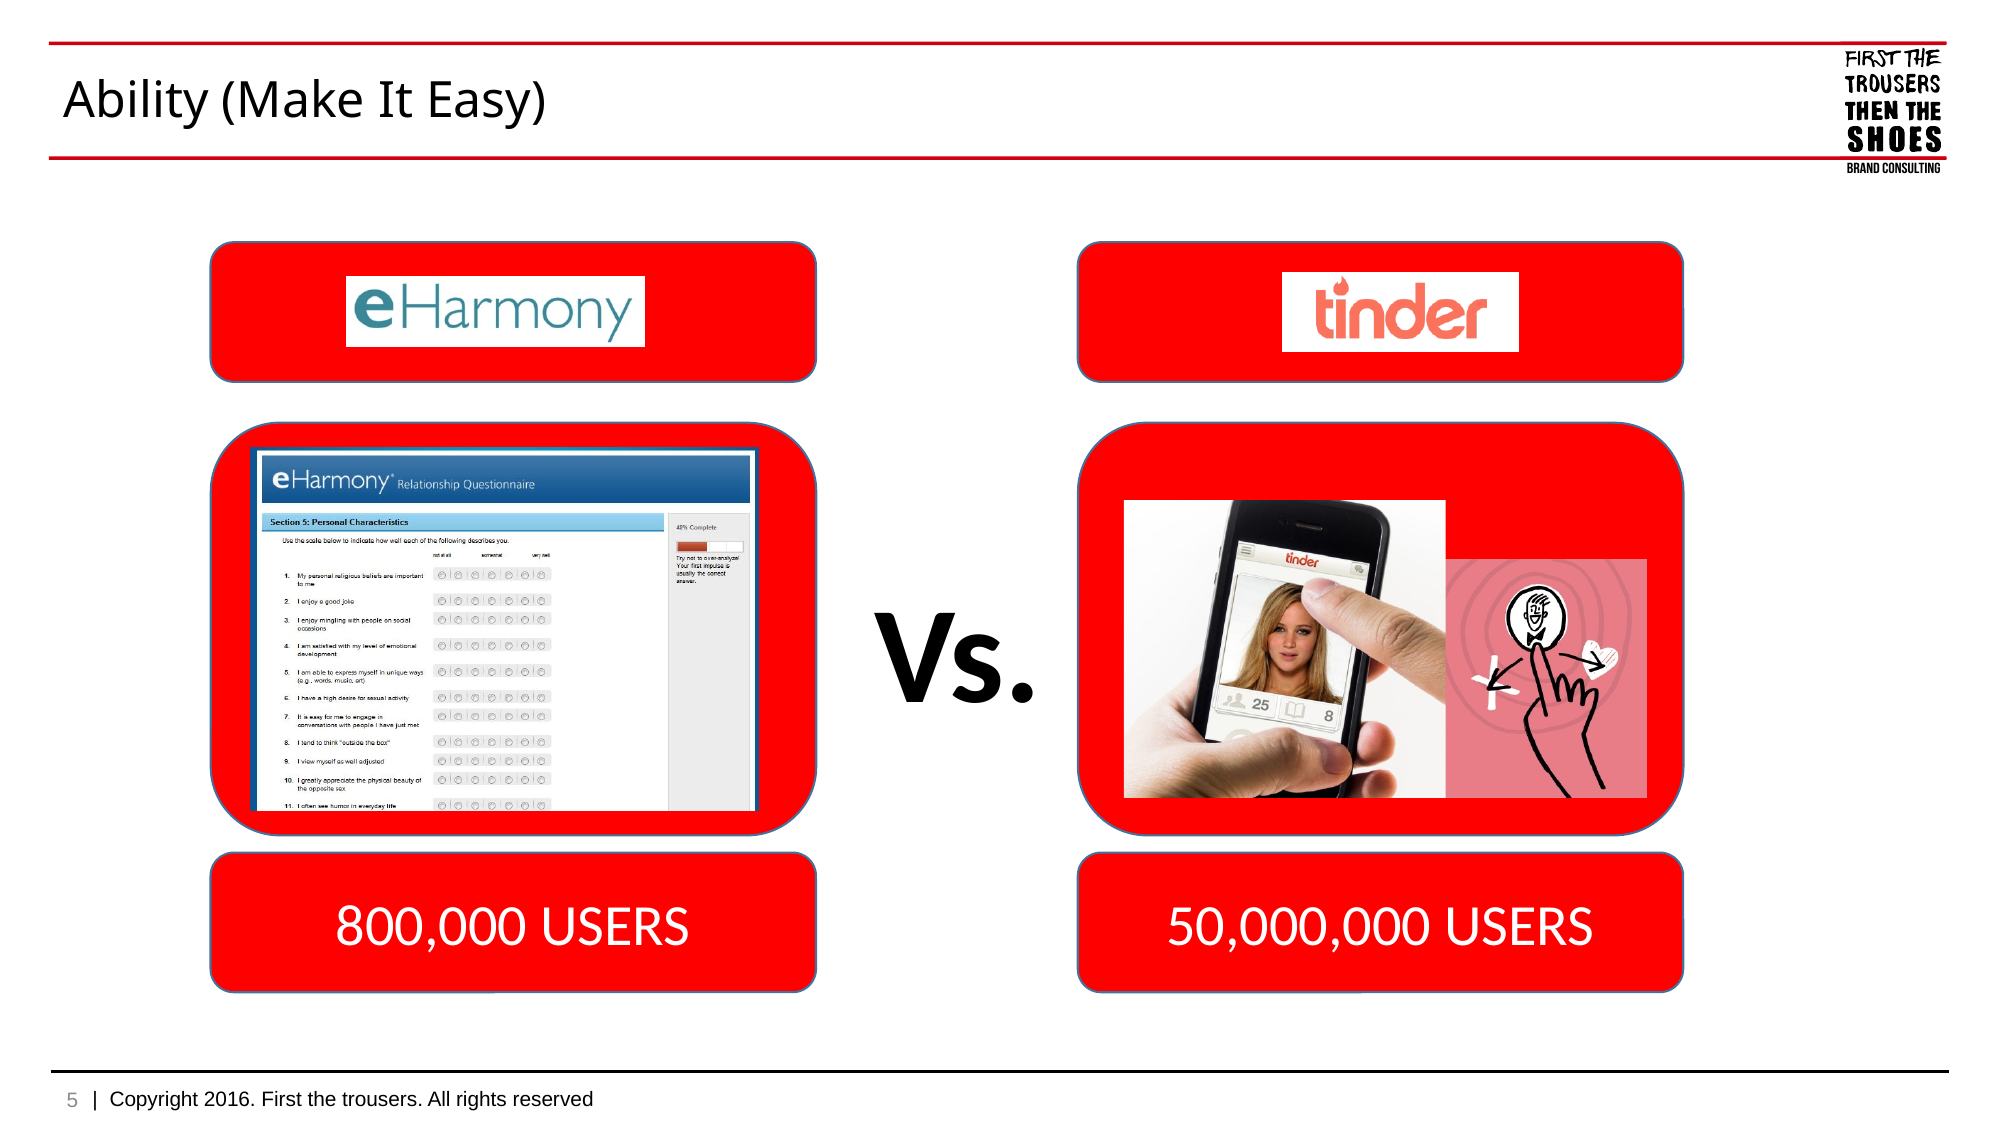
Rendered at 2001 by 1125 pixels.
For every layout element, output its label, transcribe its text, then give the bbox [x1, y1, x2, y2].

text_box [1076, 421, 1685, 837]
picture [1837, 154, 1950, 185]
picture [346, 276, 645, 347]
text_box [702, 241, 818, 383]
picture [1123, 499, 1647, 798]
text_box [129, 197, 702, 987]
slide_number 5 [14, 1078, 94, 1119]
text_box [702, 421, 818, 837]
picture [1282, 272, 1520, 352]
title Ability (Make It Easy) [48, 43, 1752, 159]
picture [250, 447, 759, 811]
text_box [1076, 241, 1685, 383]
text_box 50,000,000 USERS [1076, 851, 1685, 994]
text_box Vs. [859, 558, 1057, 738]
text_box 800,000 USERS [217, 851, 818, 994]
